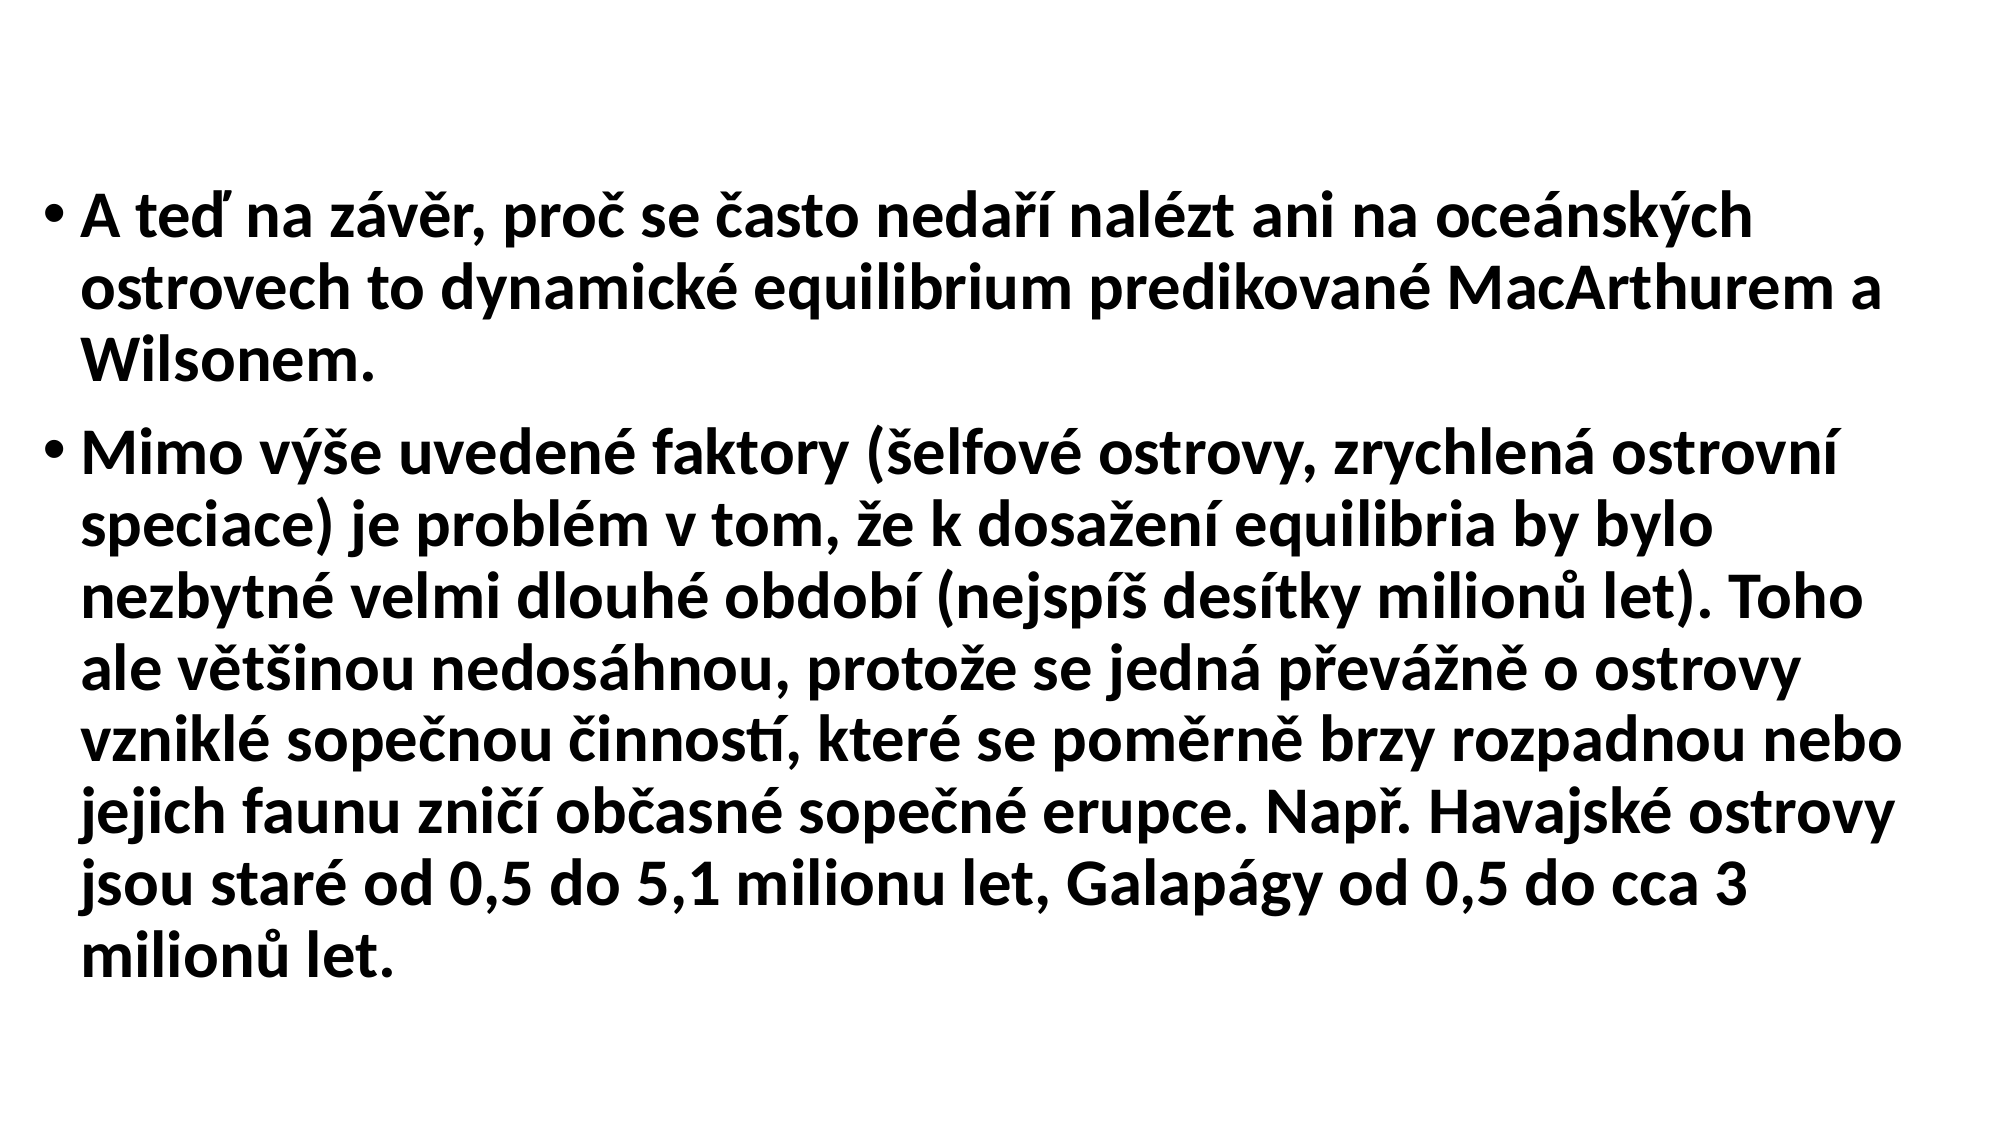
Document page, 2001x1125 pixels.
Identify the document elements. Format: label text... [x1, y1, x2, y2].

list A teď na závěr, proč se často nedaří nalézt ani na oceánských ostrovech to dynamické equilibrium predikované MacArthurem a Wilsonem. Mimo výše uvedené faktory (šelfové ostrovy, zrychlená ostrovní speciace) je problém v tom, že k dosažení equilibria by bylo nezbytné velmi dlouhé období (nejspíš desítky milionů let). Toho ale většinou nedosáhnou, protože se jedná převážně o ostrovy vzniklé sopečnou činností, které se poměrně brzy rozpadnou nebo jejich faunu zničí občasné sopečné erupce. Např. Havajské ostrovy jsou staré od 0,5 do 5,1 milionu let, Galapágy od 0,5 do cca 3 milionů let. [27, 172, 1973, 1014]
